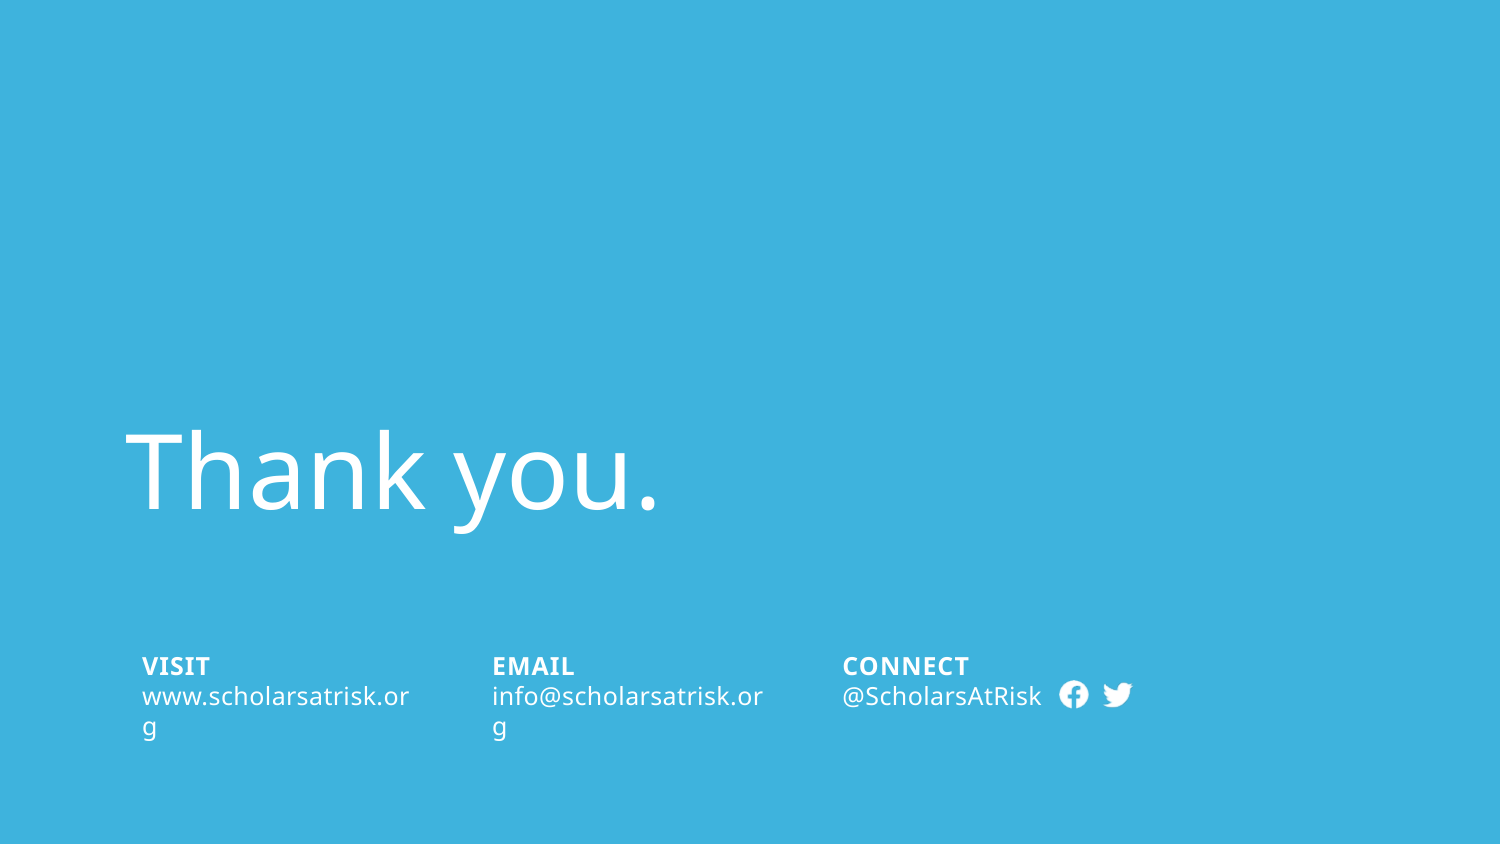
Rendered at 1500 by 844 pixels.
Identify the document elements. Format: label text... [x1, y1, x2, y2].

text_box VISIT www.scholarsatrisk.org [127, 642, 431, 748]
text_box EMAIL info@scholarsatrisk.org [476, 642, 781, 748]
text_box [827, 642, 1143, 720]
text_box Thank you. [110, 421, 1305, 537]
